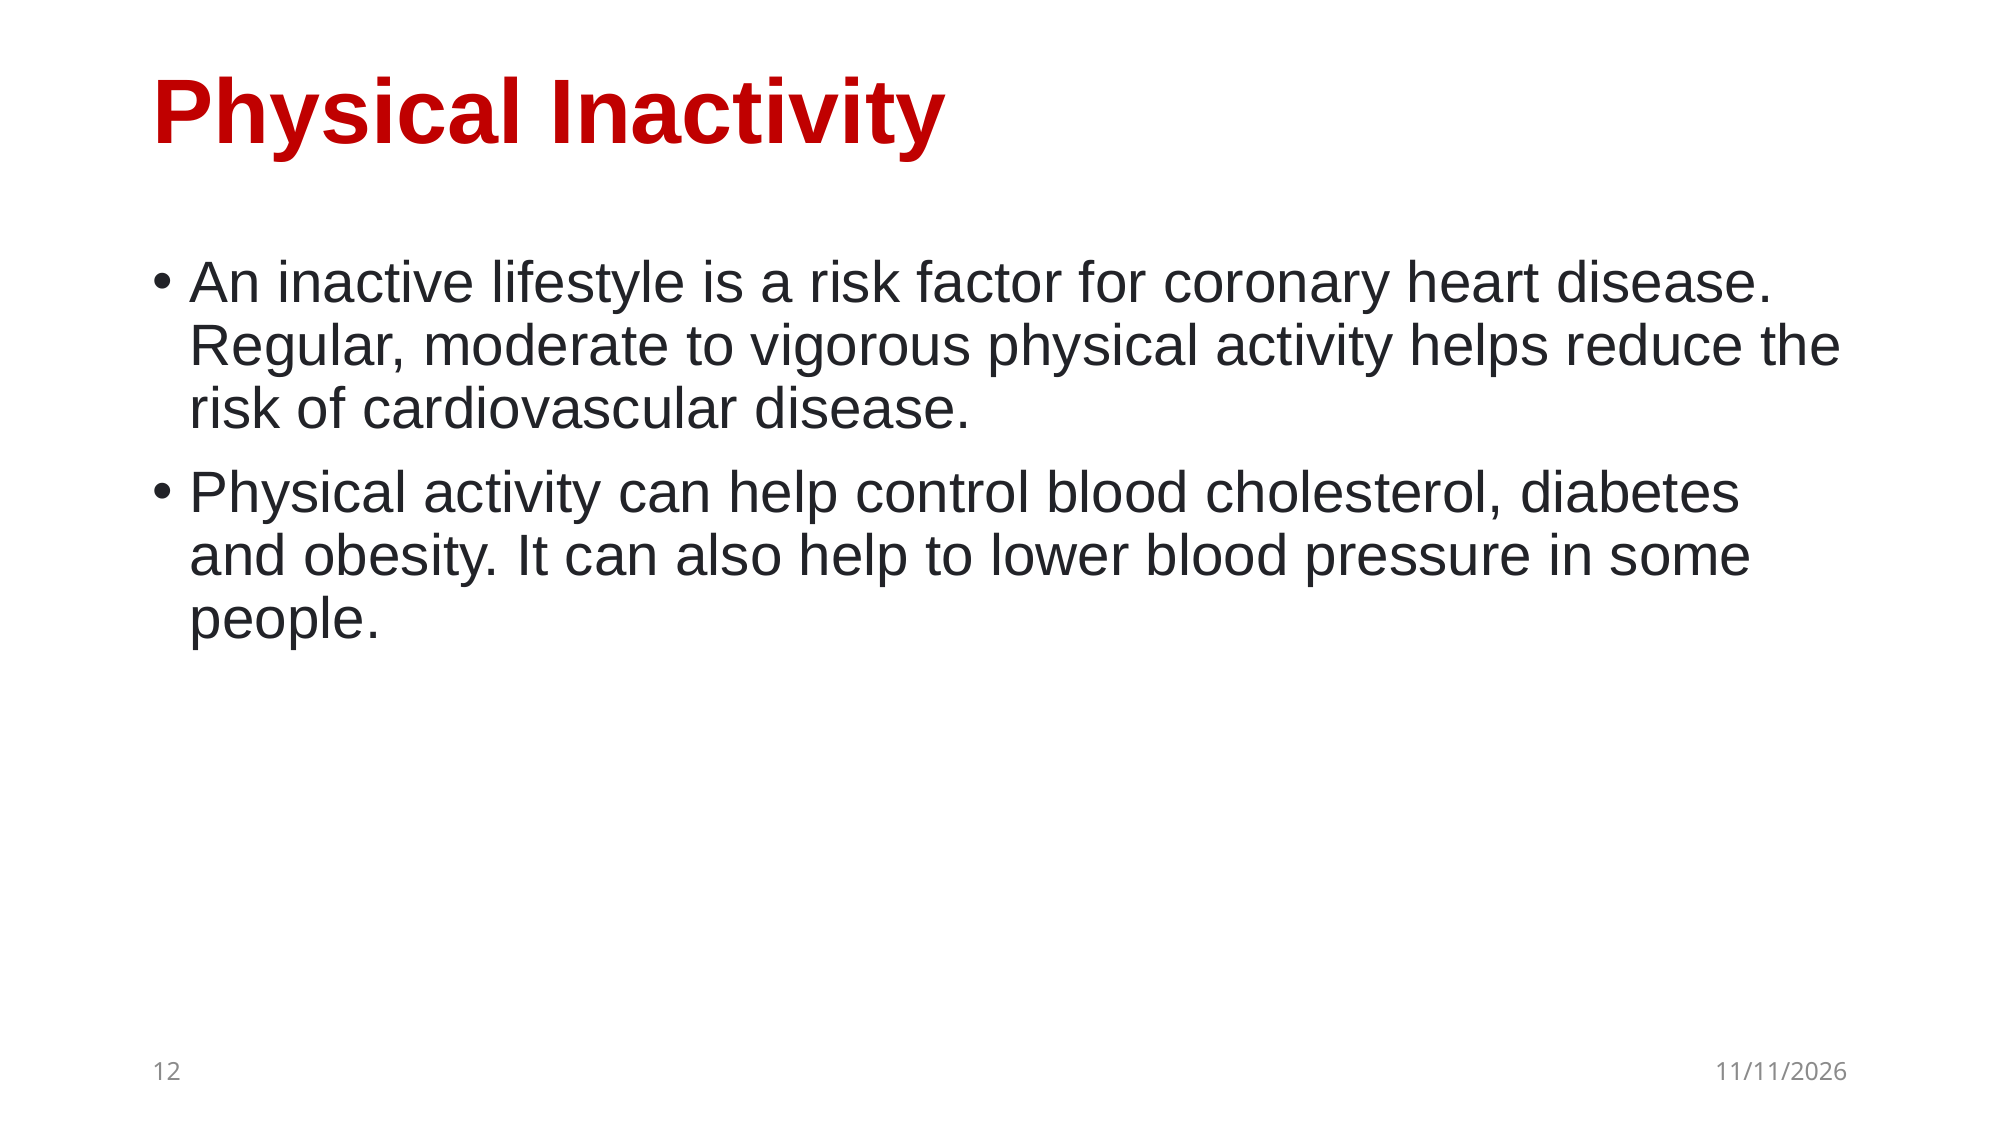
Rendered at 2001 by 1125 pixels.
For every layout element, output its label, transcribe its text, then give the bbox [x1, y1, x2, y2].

slide_number 12 [137, 1042, 588, 1103]
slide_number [1412, 1042, 1863, 1103]
title Physical Inactivity [137, 59, 1863, 244]
list An inactive lifestyle is a risk factor for coronary heart disease. Regular, moderate to vigorous physical activity helps reduce the risk of cardiovascular disease. Physical activity can help control blood cholesterol, diabetes and obesity. It can also help to lower blood pressure in some people. [137, 244, 1863, 1014]
